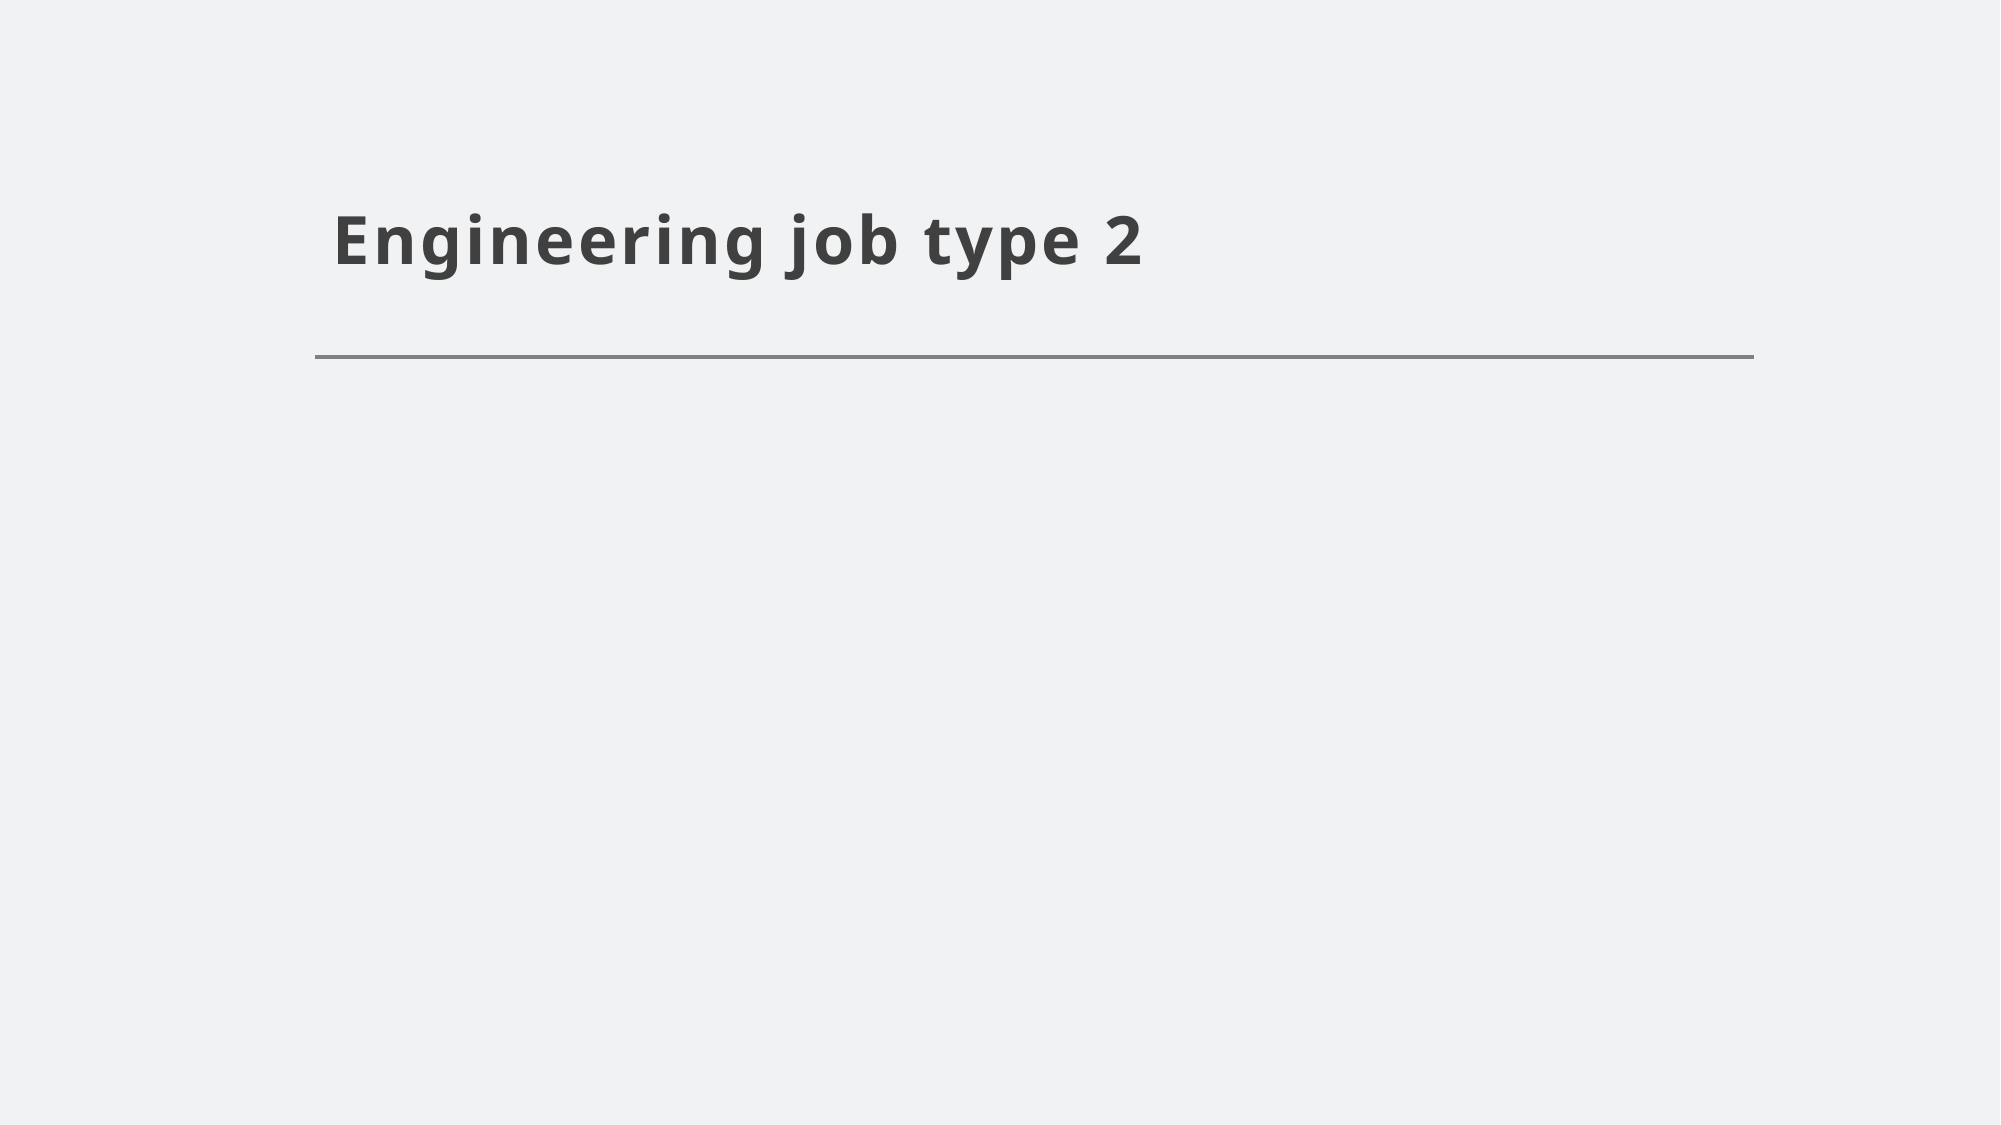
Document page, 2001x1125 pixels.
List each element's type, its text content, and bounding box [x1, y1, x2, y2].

title Engineering job type 2 [315, 72, 1754, 294]
